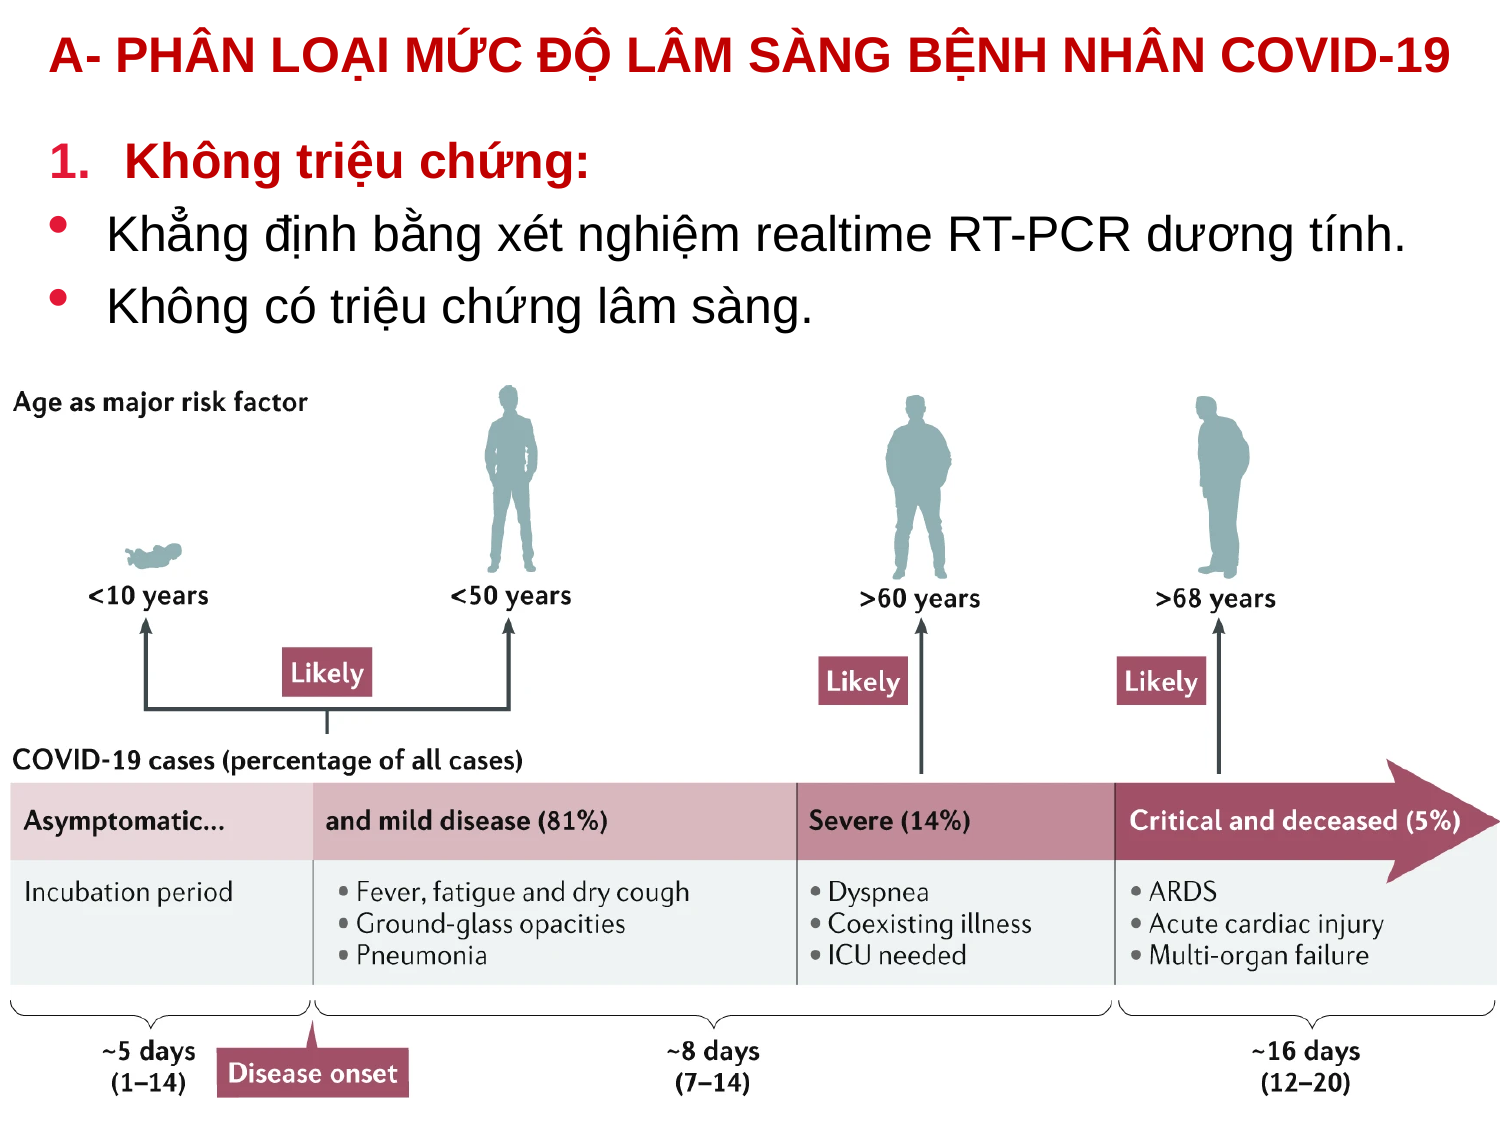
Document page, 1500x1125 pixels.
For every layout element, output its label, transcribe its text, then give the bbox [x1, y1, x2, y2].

picture [10, 385, 1500, 1099]
list Không triệu chứng: Khẳng định bằng xét nghiệm realtime RT-PCR dương tính. Không có triệu chứng lâm sàng. [49, 128, 1415, 383]
title A- PHÂN LOẠI MỨC ĐỘ LÂM SÀNG BỆNH NHÂN COVID-19 [34, 26, 1466, 143]
